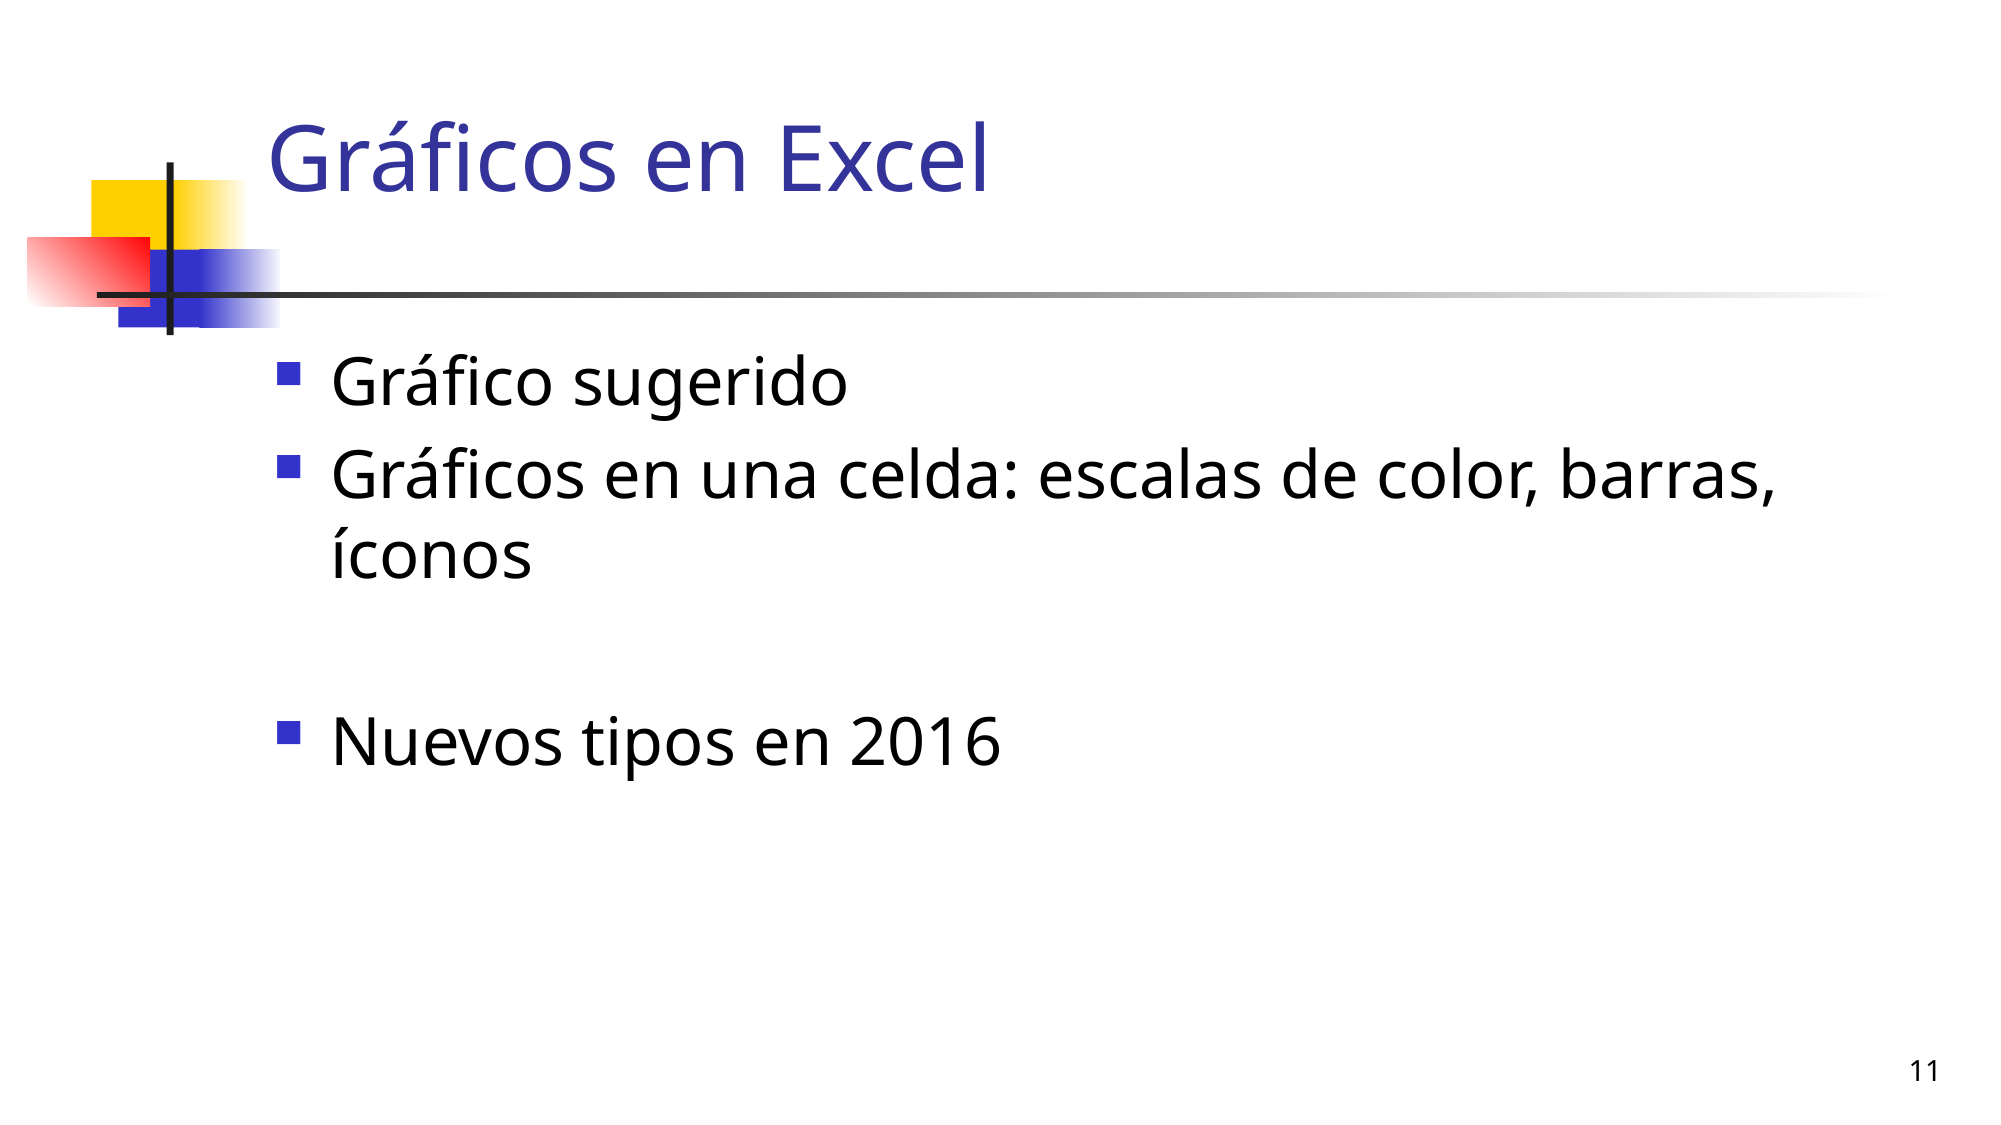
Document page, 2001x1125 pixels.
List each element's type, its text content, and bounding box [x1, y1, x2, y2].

list Gráfico sugerido Gráficos en una celda: escalas de color, barras, íconos Nuevos tipos en 2016 [258, 330, 1959, 1007]
title Gráficos en Excel [251, 34, 1957, 276]
slide_number 11 [1540, 1023, 1958, 1100]
